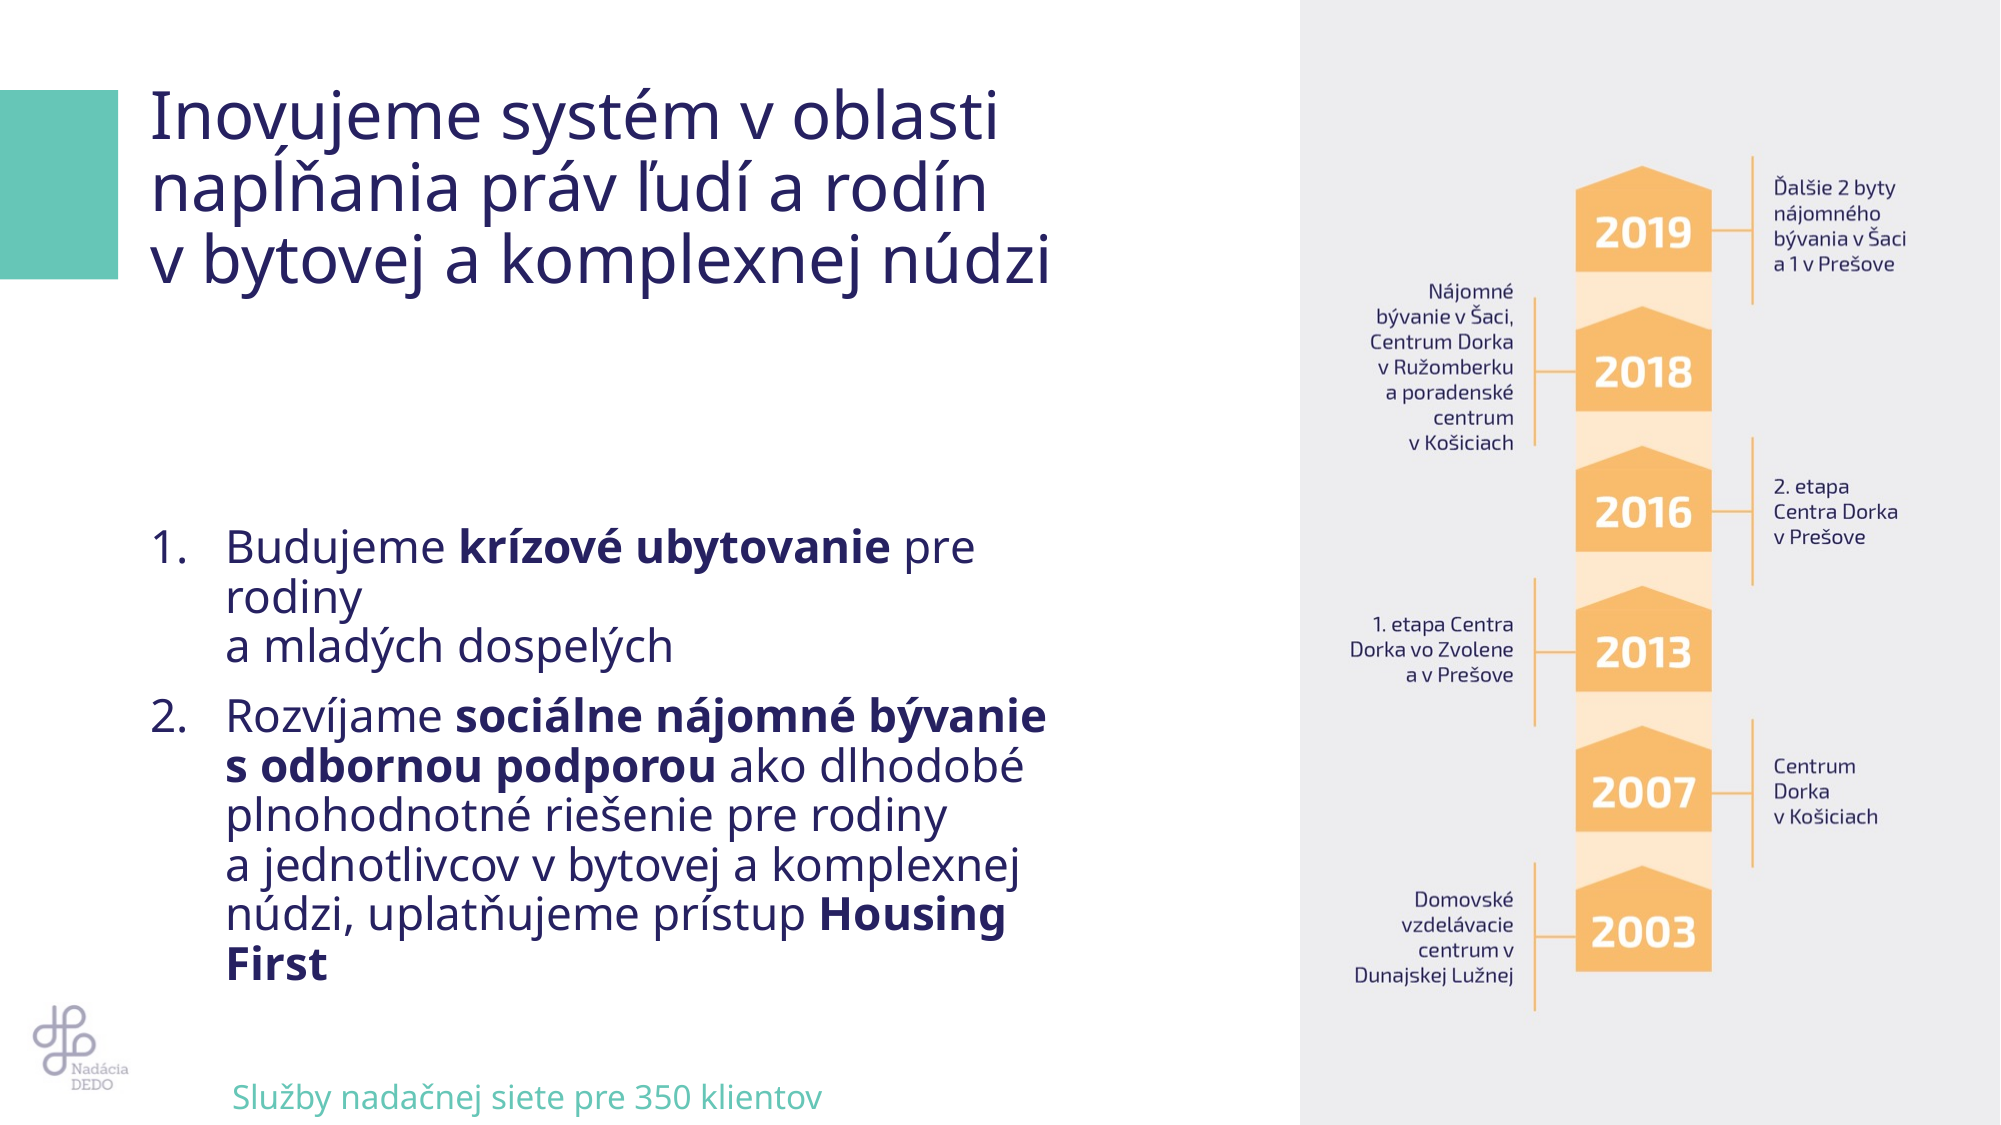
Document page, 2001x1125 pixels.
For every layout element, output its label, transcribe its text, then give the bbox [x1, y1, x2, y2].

list Budujeme krízové ubytovanie pre rodiny a mladých dospelých Rozvíjame sociálne nájomné bývanie s odbornou podporou ako dlhodobé plnohodnotné riešenie pre rodiny a jednotlivcov v bytovej a komplexnej núdzi, uplatňujeme prístup Housing First Služby nadačnej siete pre 350 klientov [150, 524, 1137, 1125]
picture [1300, 0, 2000, 1125]
title Inovujeme systém v oblasti napĺňania práv ľudí a rodín v bytovej a komplexnej núdzi [150, 82, 1237, 305]
